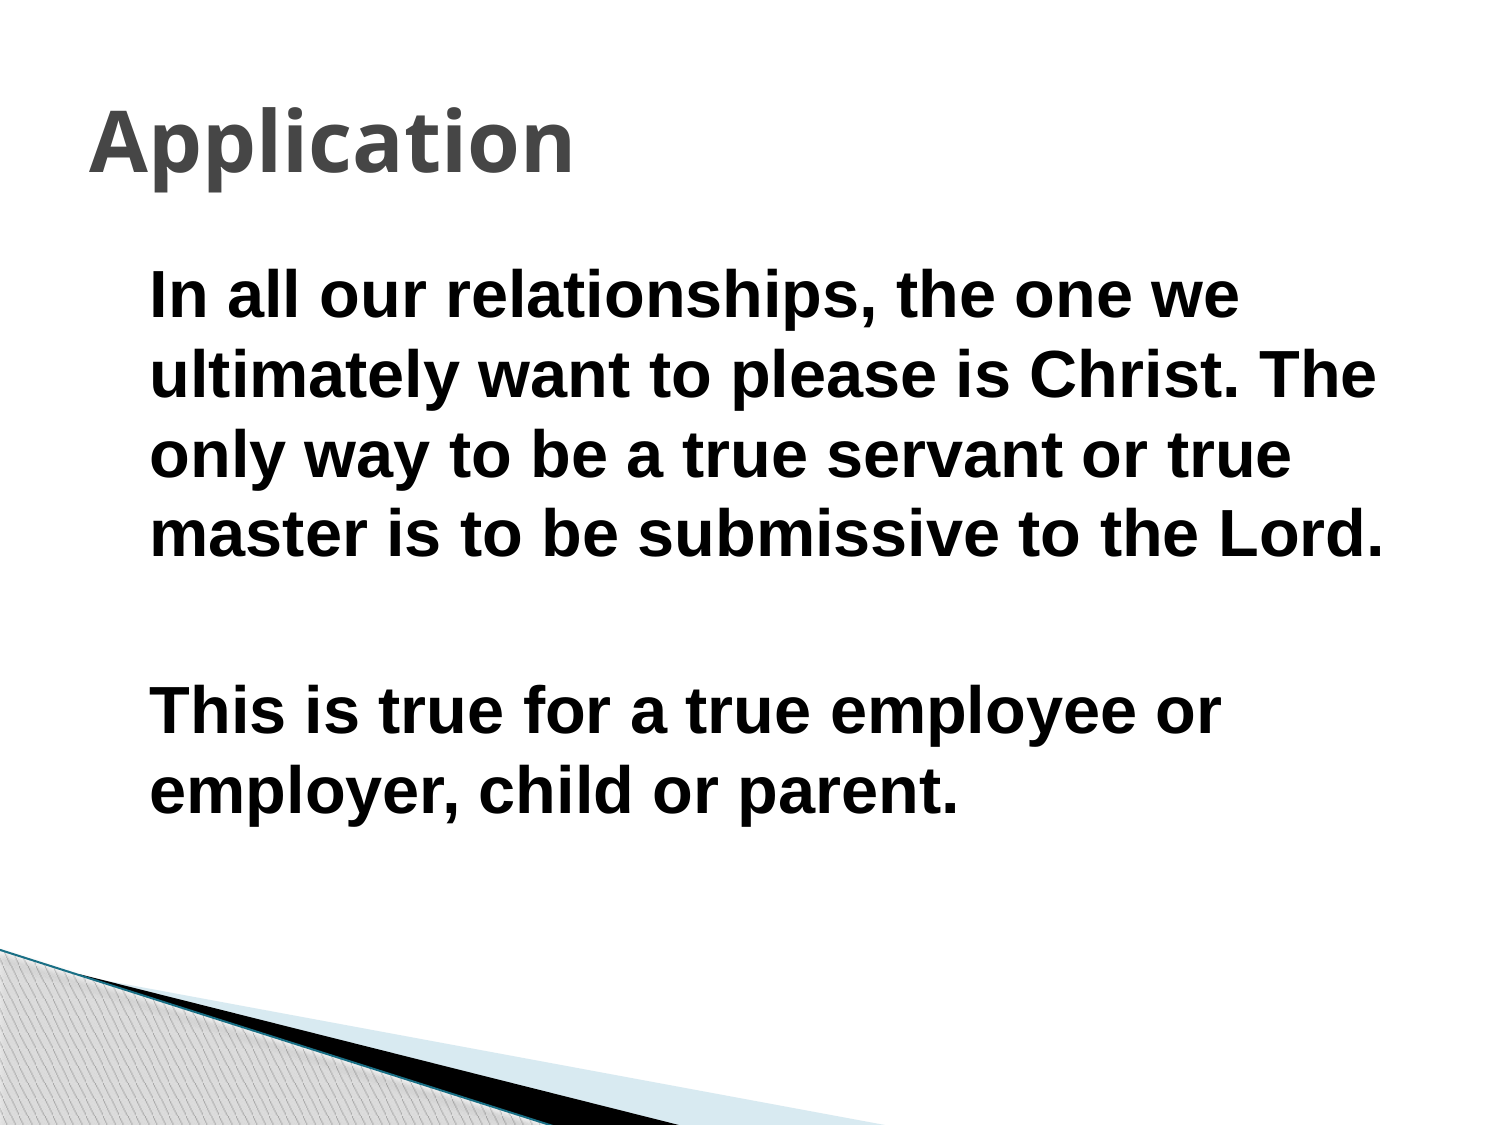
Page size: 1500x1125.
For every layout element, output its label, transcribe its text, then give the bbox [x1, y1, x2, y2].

list In all our relationships, the one we ultimately want to please is Christ. The only way to be a true servant or true master is to be submissive to the Lord. This is true for a true employee or employer, child or parent. [75, 243, 1425, 986]
title Application [75, 45, 1425, 233]
